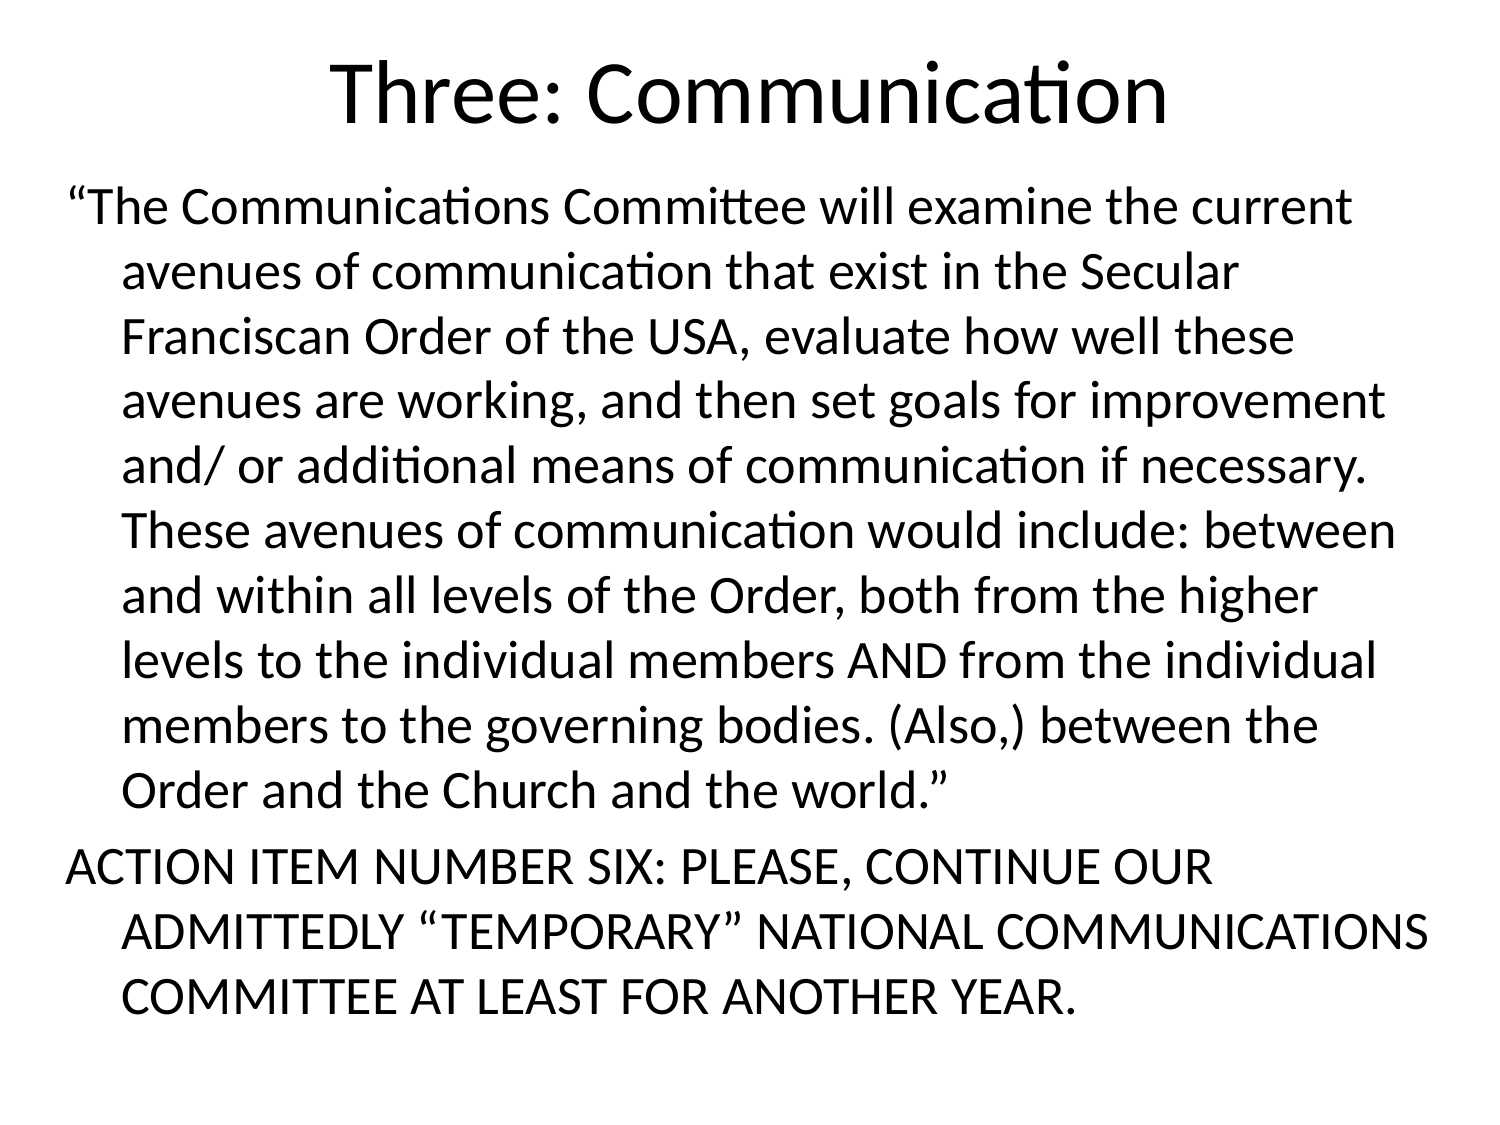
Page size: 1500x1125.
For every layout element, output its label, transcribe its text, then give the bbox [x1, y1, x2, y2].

title Three: Communication [75, 24, 1425, 150]
list “The Communications Committee will examine the current avenues of communication that exist in the Secular Franciscan Order of the USA, evaluate how well these avenues are working, and then set goals for improvement and/ or additional means of communication if necessary. These avenues of communication would include: between and within all levels of the Order, both from the higher levels to the individual members AND from the individual members to the governing bodies. (Also,) between the Order and the Church and the world.” ACTION ITEM NUMBER SIX: PLEASE, CONTINUE OUR ADMITTEDLY “TEMPORARY” NATIONAL COMMUNICATIONS COMMITTEE AT LEAST FOR ANOTHER YEAR. [50, 162, 1463, 1063]
